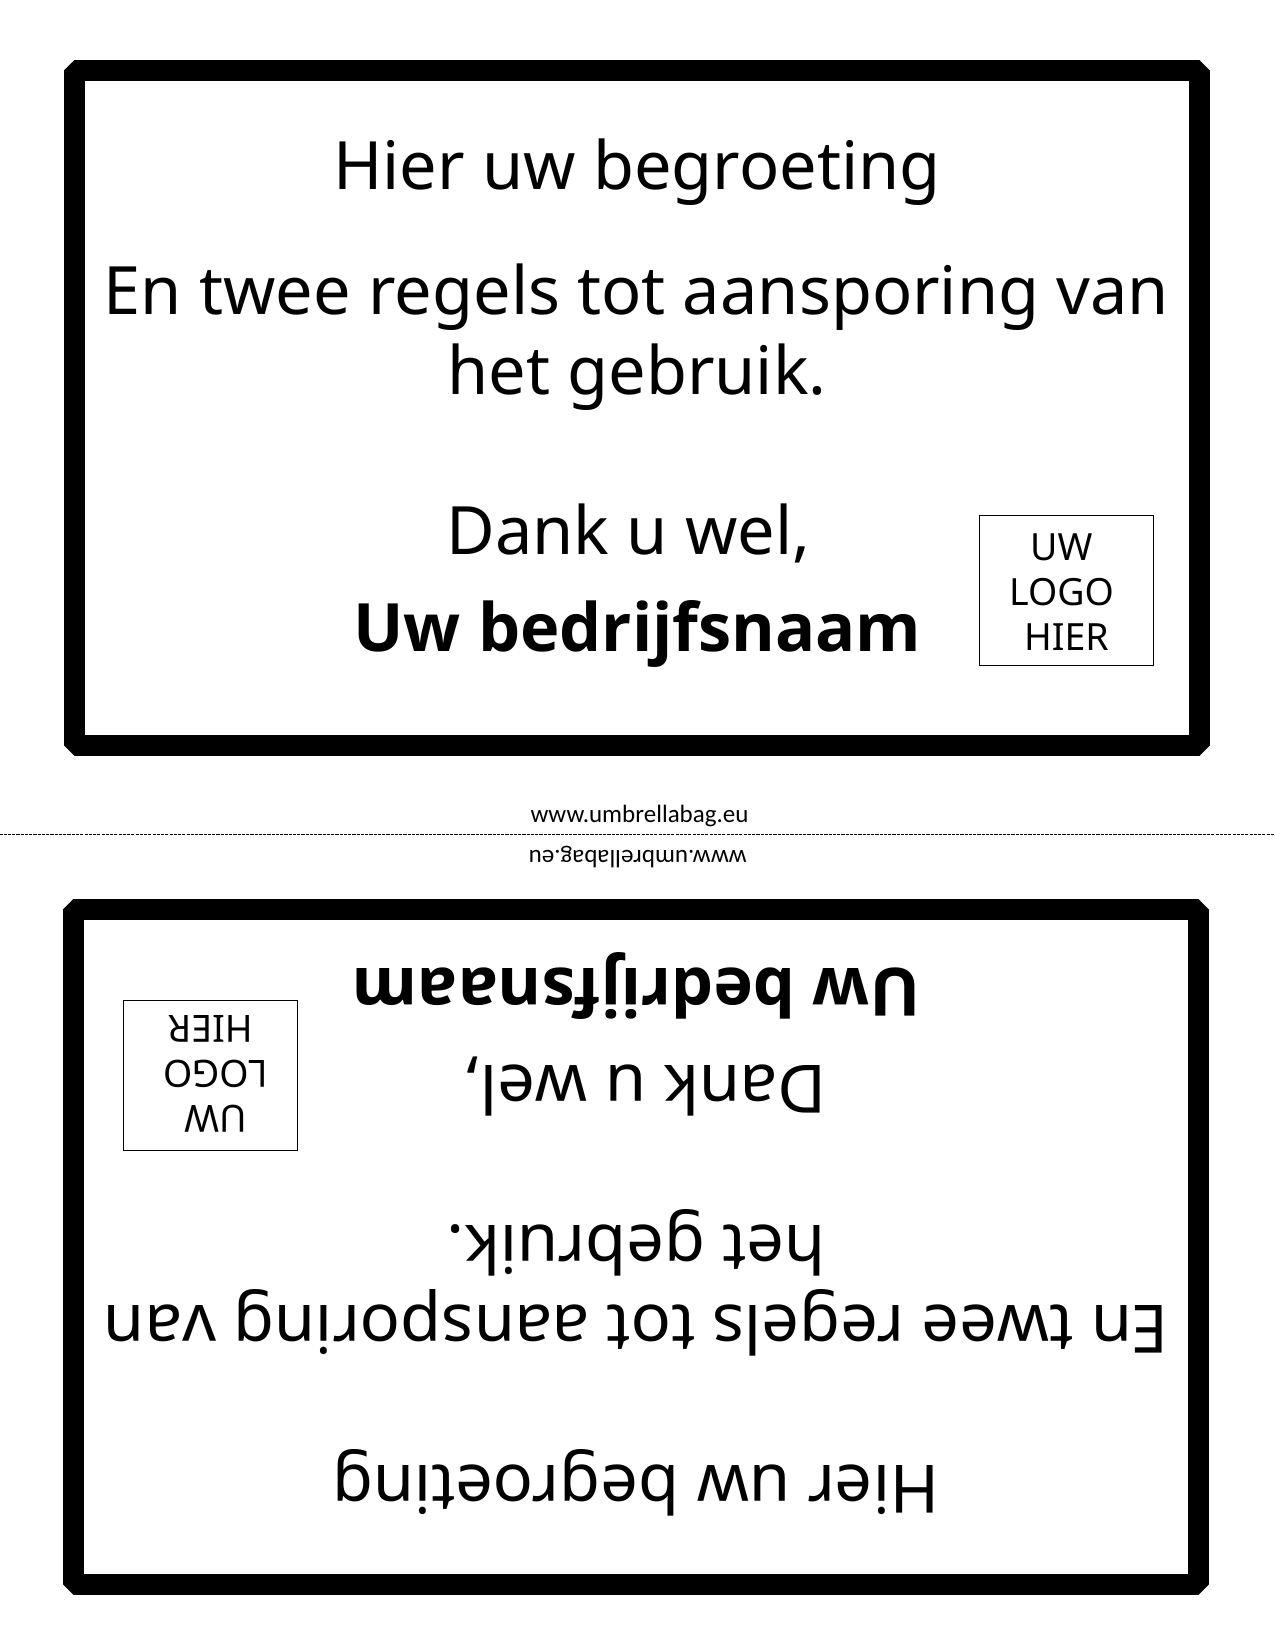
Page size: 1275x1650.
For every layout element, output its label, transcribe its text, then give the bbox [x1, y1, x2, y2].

text_box Hier uw begroeting En twee regels tot aansporing van het gebruik. Dank u wel, Uw bedrijfsnaam [74, 70, 1200, 746]
text_box UW LOGO HIER [979, 515, 1154, 666]
text_box UW LOGO HIER [123, 1000, 298, 1151]
text_box www.umbrellabag.eu [513, 837, 762, 883]
text_box Hier uw begroeting En twee regels tot aansporing van het gebruik. Dank u wel, Uw bedrijfsnaam [73, 909, 1199, 1585]
text_box www.umbrellabag.eu [515, 789, 765, 834]
